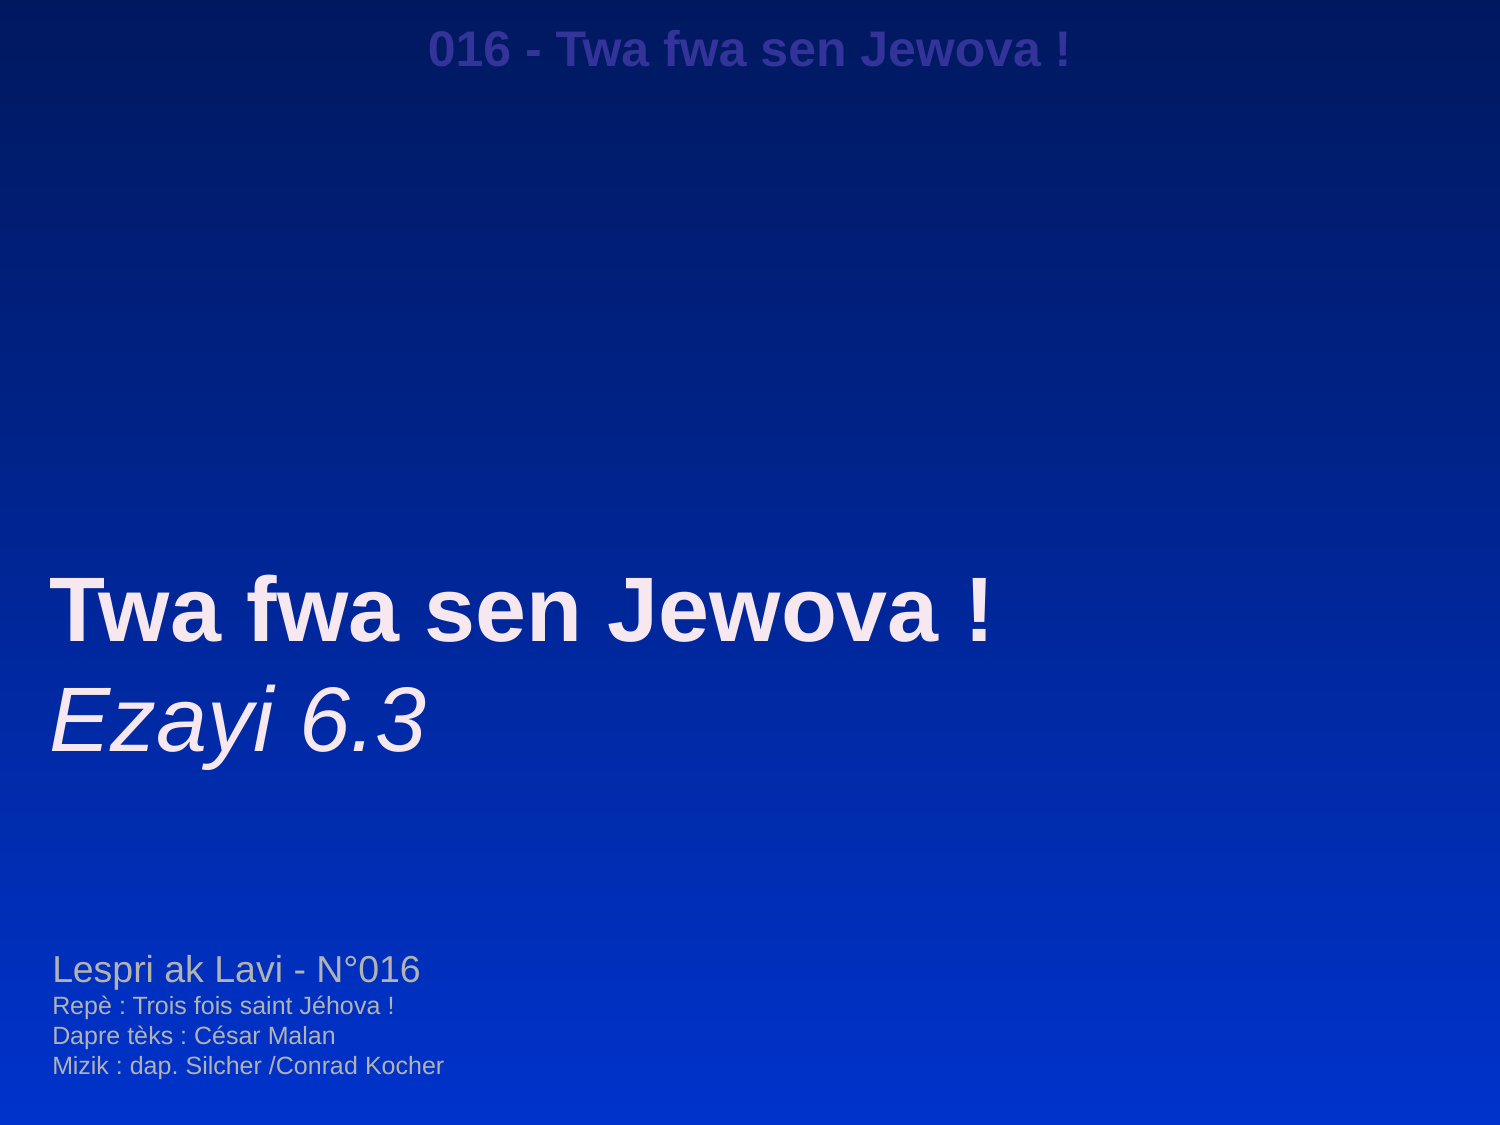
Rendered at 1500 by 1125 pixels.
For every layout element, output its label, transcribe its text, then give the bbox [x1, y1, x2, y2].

text_box Lespri ak Lavi - N°016 Repè : Trois fois saint Jéhova ! Dapre tèks : César Malan Mizik : dap. Silcher /Conrad Kocher [37, 937, 869, 1088]
text_box 016 - Twa fwa sen Jewova ! [0, 9, 1500, 79]
text_box Twa fwa sen Jewova ! Ezayi 6.3 [35, 542, 1388, 778]
